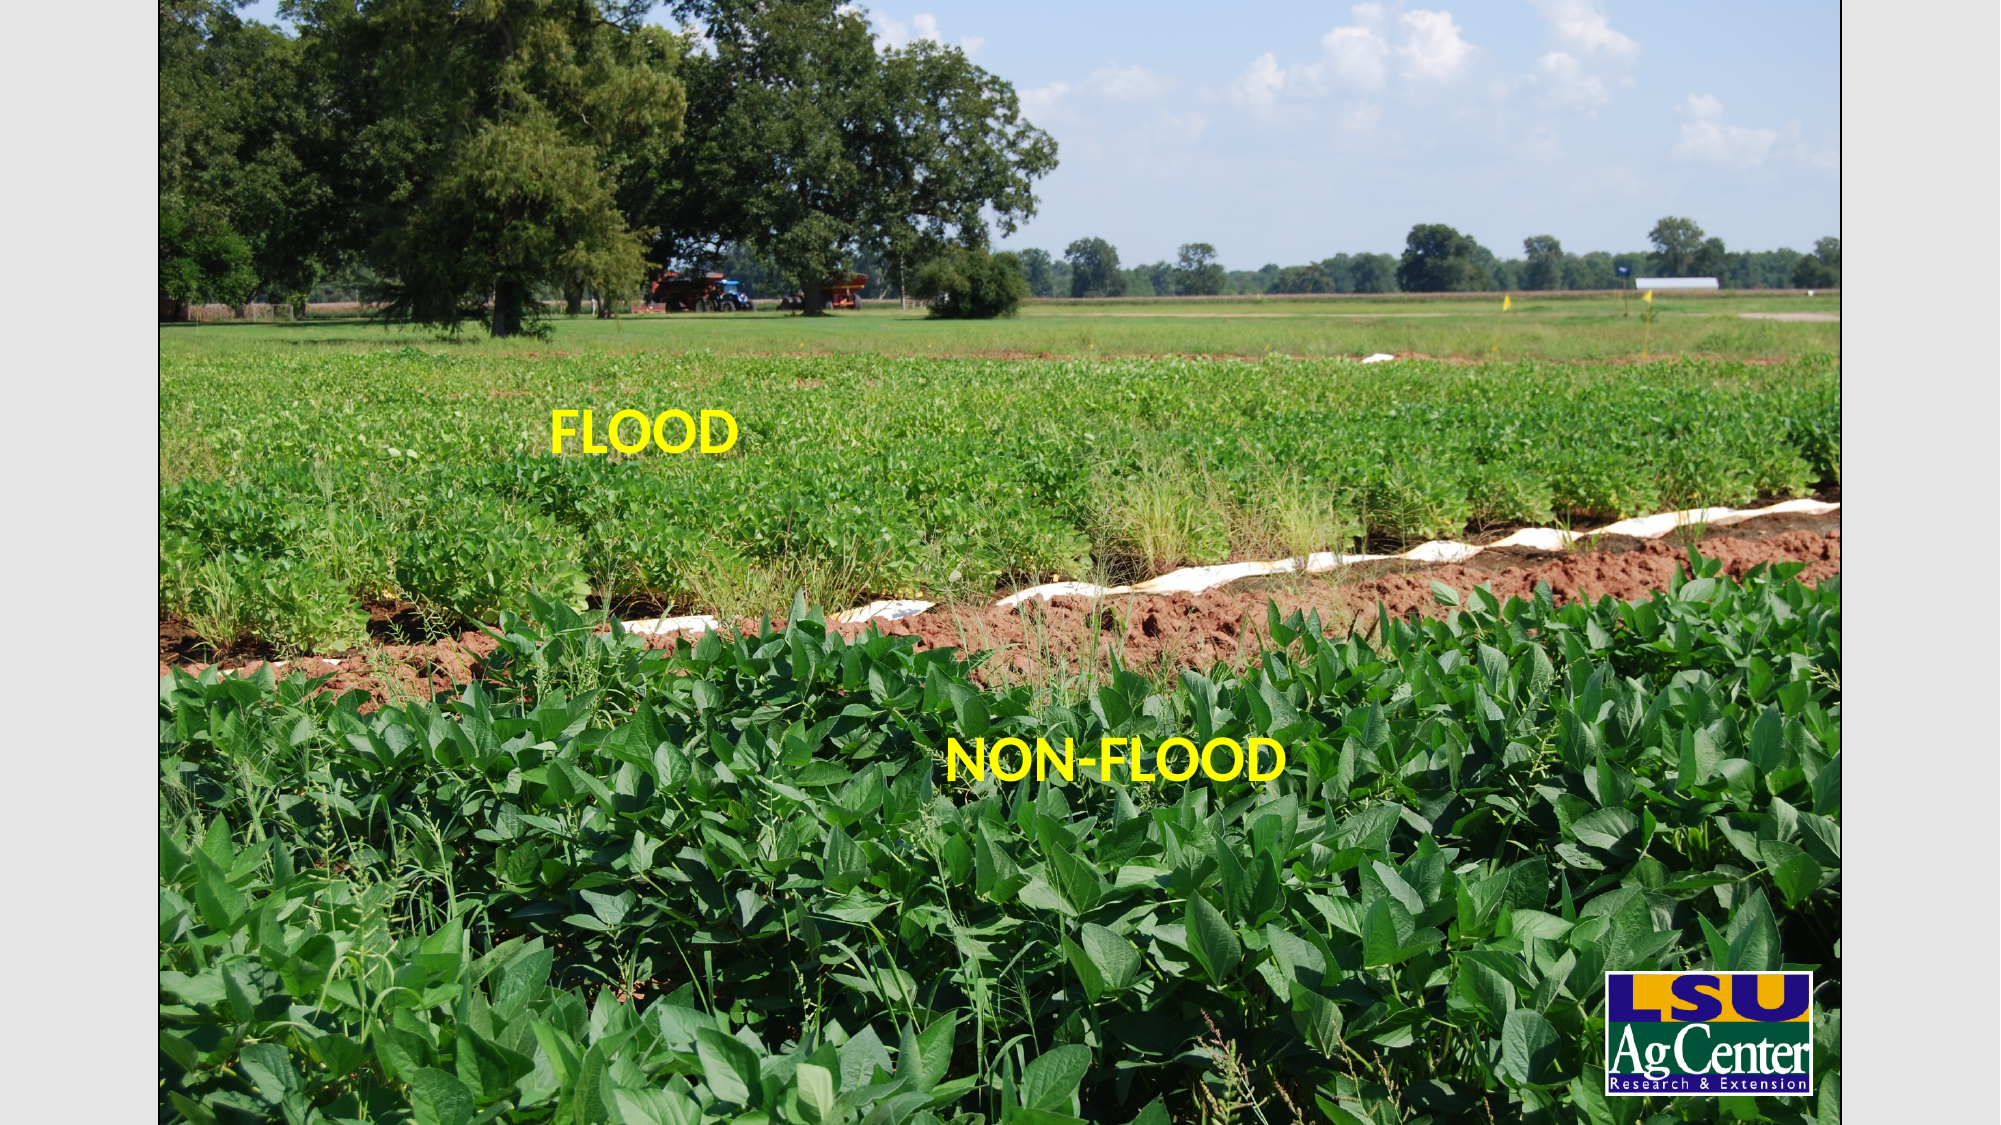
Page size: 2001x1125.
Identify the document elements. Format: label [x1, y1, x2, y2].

picture [159, 0, 1841, 1125]
